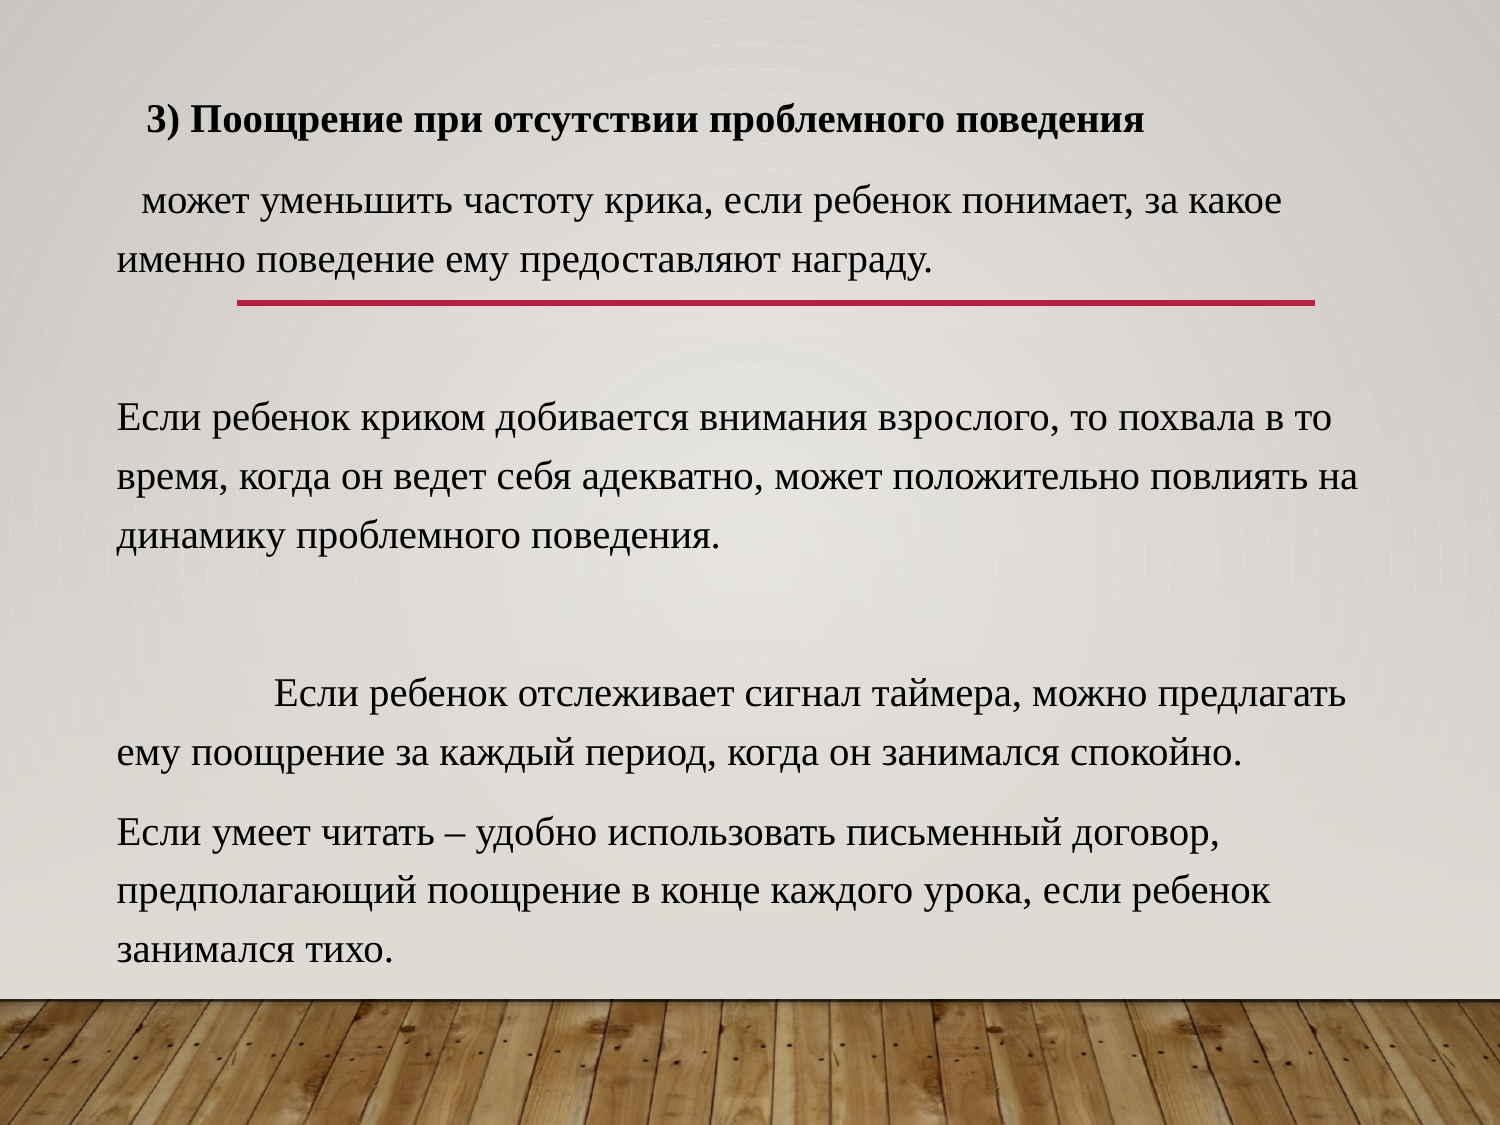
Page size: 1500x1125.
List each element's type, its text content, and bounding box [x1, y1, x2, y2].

picture [0, 999, 1500, 1125]
list 3) Поощрение при отсутствии проблемного поведения может уменьшить частоту крика, если ребенок понимает, за какое именно поведение ему предоставляют награду. Если ребенок криком добивается внимания взрослого, то похвала в то время, когда он ведет себя адекватно, может положительно повлиять на динамику проблемного поведения. Если ребенок отслеживает сигнал таймера, можно предлагать ему поощрение за каждый период, когда он занимался спокойно. Если умеет читать – удобно использовать письменный договор, предполагающий поощрение в конце каждого урока, если ребенок занимался тихо. [64, 58, 1425, 1035]
